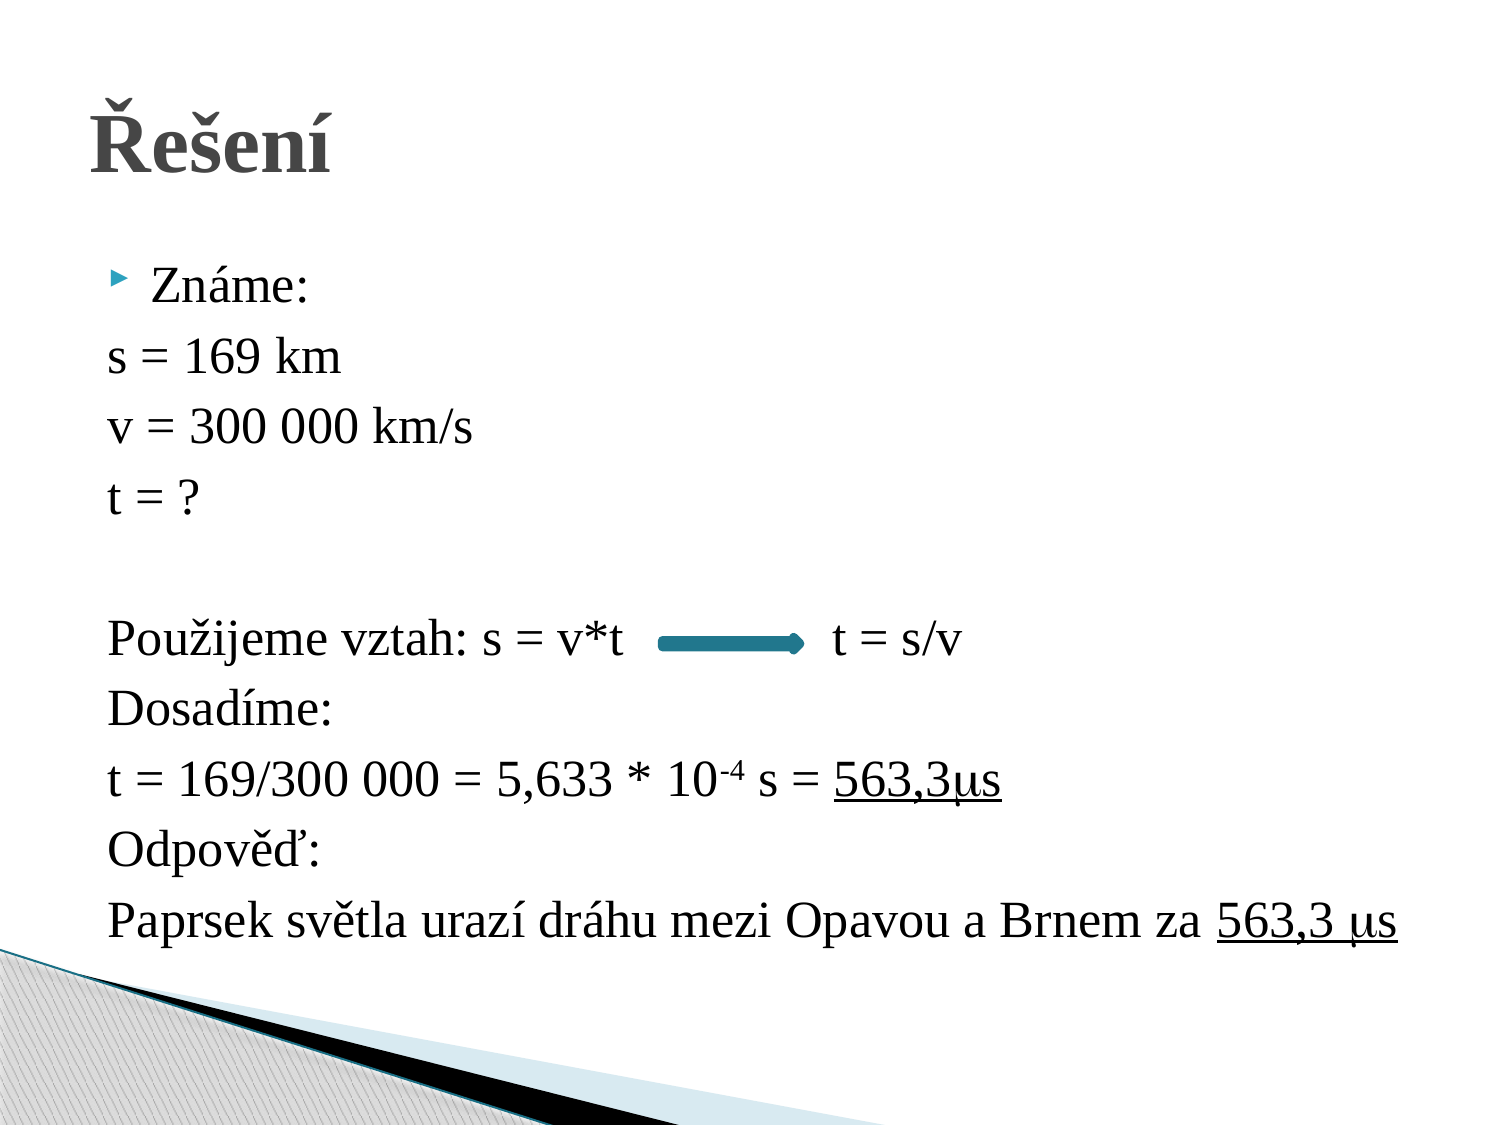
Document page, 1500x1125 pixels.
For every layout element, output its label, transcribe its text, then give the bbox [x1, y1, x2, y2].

list Známe: s = 169 km v = 300 000 km/s t = ? Použijeme vztah: s = v*t t = s/v Dosadíme: t = 169/300 000 = 5,633 * 10-4 s = 563,3s Odpověď: Paprsek světla urazí dráhu mezi Opavou a Brnem za 563,3 s [75, 243, 1425, 986]
text_box [657, 632, 805, 655]
title Řešení [75, 45, 1425, 233]
